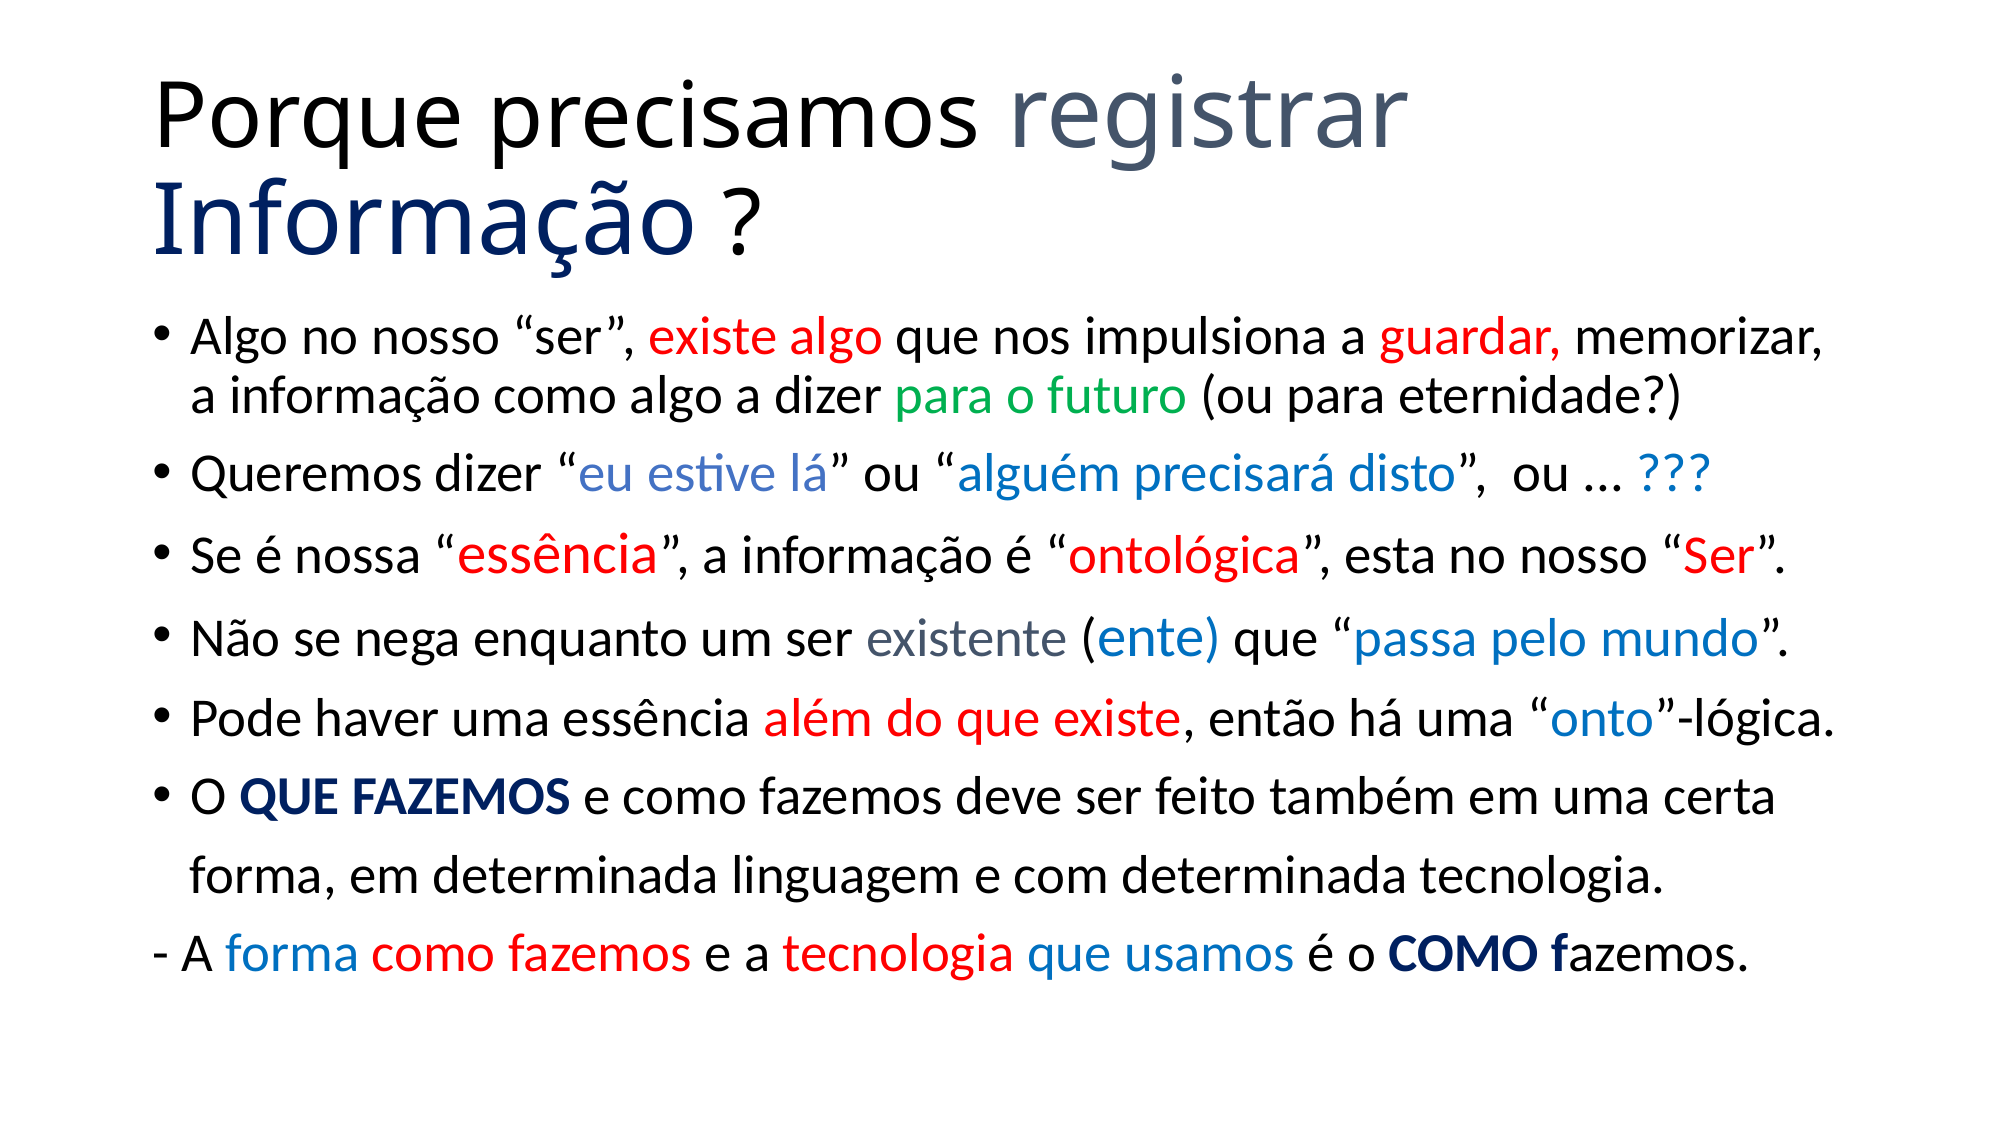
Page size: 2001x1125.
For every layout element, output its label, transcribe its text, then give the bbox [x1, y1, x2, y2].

list Algo no nosso “ser”, existe algo que nos impulsiona a guardar, memorizar, a informação como algo a dizer para o futuro (ou para eternidade?) Queremos dizer “eu estive lá” ou “alguém precisará disto”, ou ... ??? Se é nossa “essência”, a informação é “ontológica”, esta no nosso “Ser”. Não se nega enquanto um ser existente (ente) que “passa pelo mundo”. Pode haver uma essência além do que existe, então há uma “onto”-lógica. O QUE FAZEMOS e como fazemos deve ser feito também em uma certa forma, em determinada linguagem e com determinada tecnologia. - A forma como fazemos e a tecnologia que usamos é o COMO fazemos. [137, 299, 1863, 1014]
title Porque precisamos registrar Informação ? [137, 59, 1863, 278]
